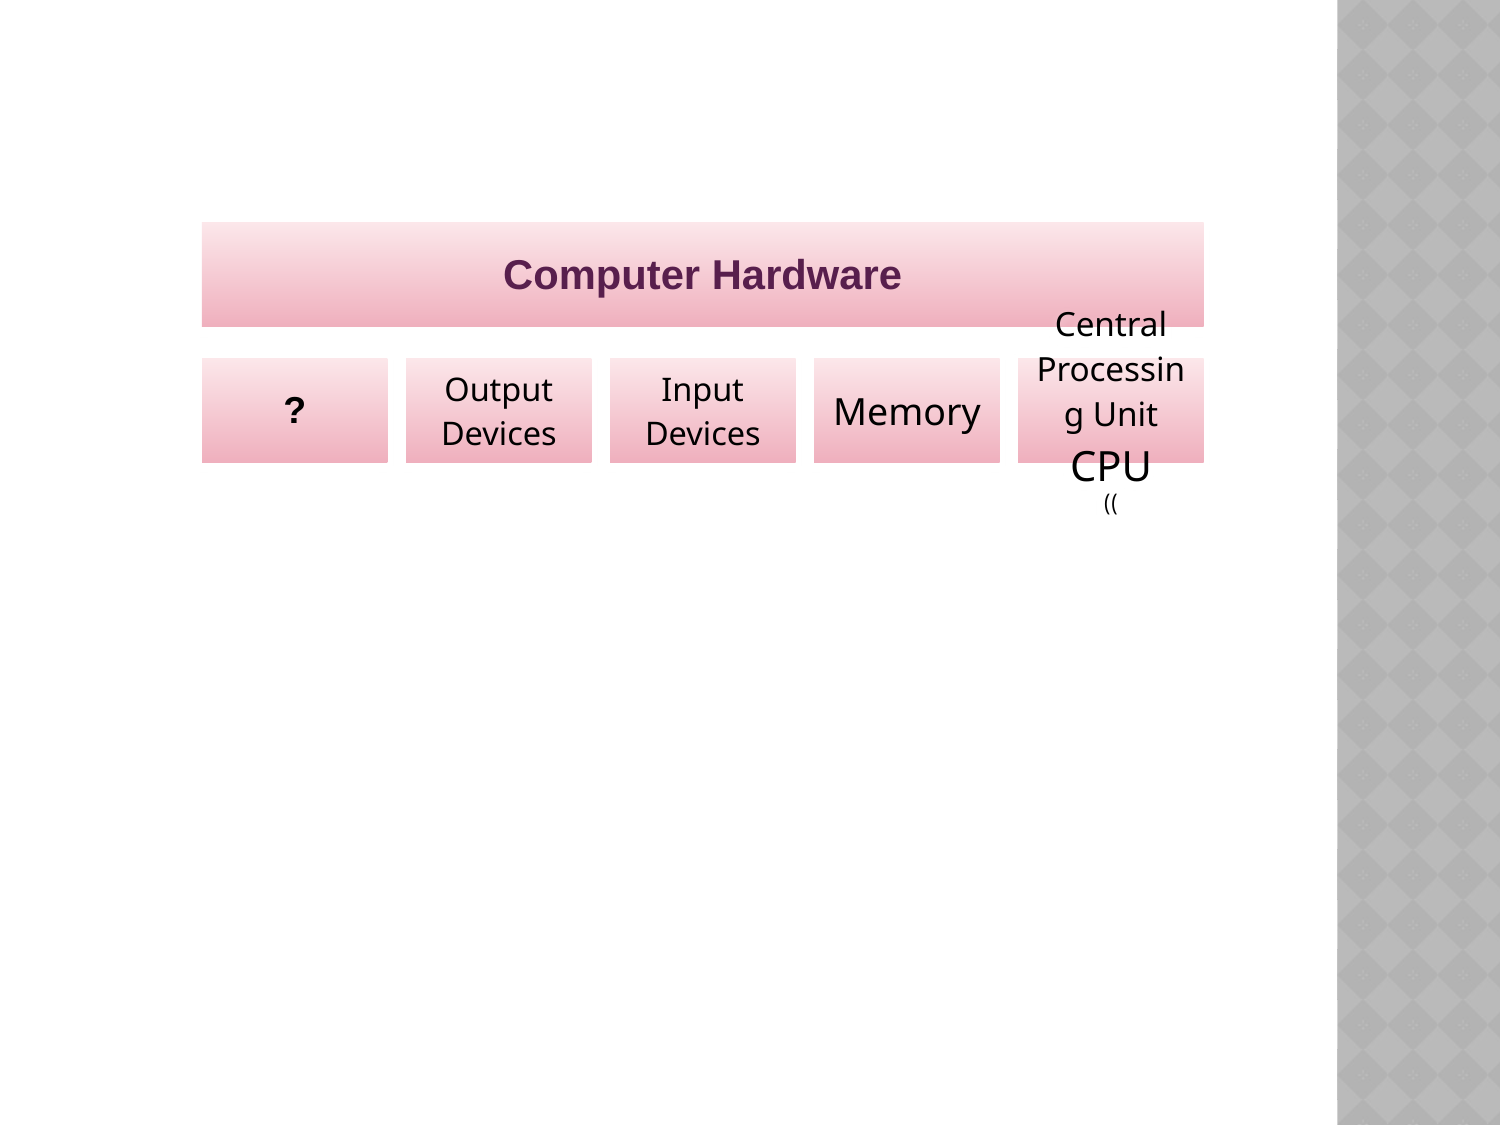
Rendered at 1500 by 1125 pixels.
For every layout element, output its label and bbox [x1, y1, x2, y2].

text_box [76, 222, 1330, 870]
text_box [74, 45, 1425, 233]
